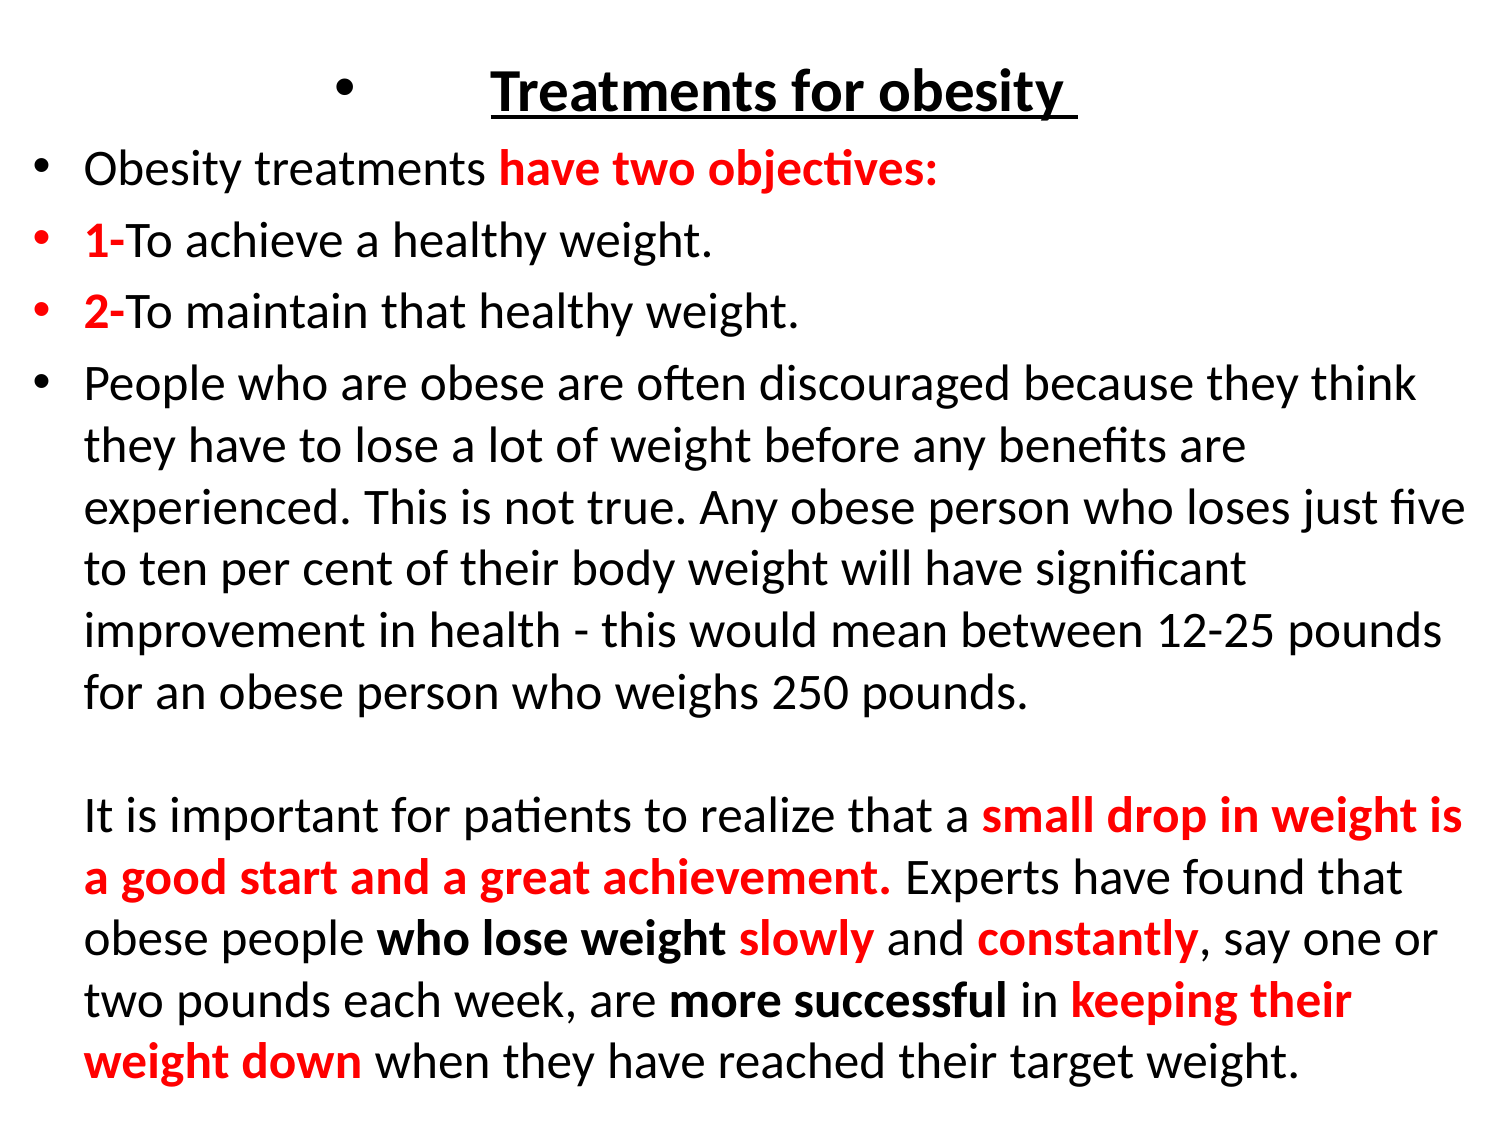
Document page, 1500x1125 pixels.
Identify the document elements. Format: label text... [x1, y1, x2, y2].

list Treatments for obesity Obesity treatments have two objectives: 1-To achieve a healthy weight. 2-To maintain that healthy weight. People who are obese are often discouraged because they think they have to lose a lot of weight before any benefits are experienced. This is not true. Any obese person who loses just five to ten per cent of their body weight will have significant improvement in health - this would mean between 12-25 pounds for an obese person who weighs 250 pounds. It is important for patients to realize that a small drop in weight is a good start and a great achievement. Experts have found that obese people who lose weight slowly and constantly, say one or two pounds each week, are more successful in keeping their weight down when they have reached their target weight. [17, 42, 1500, 1106]
